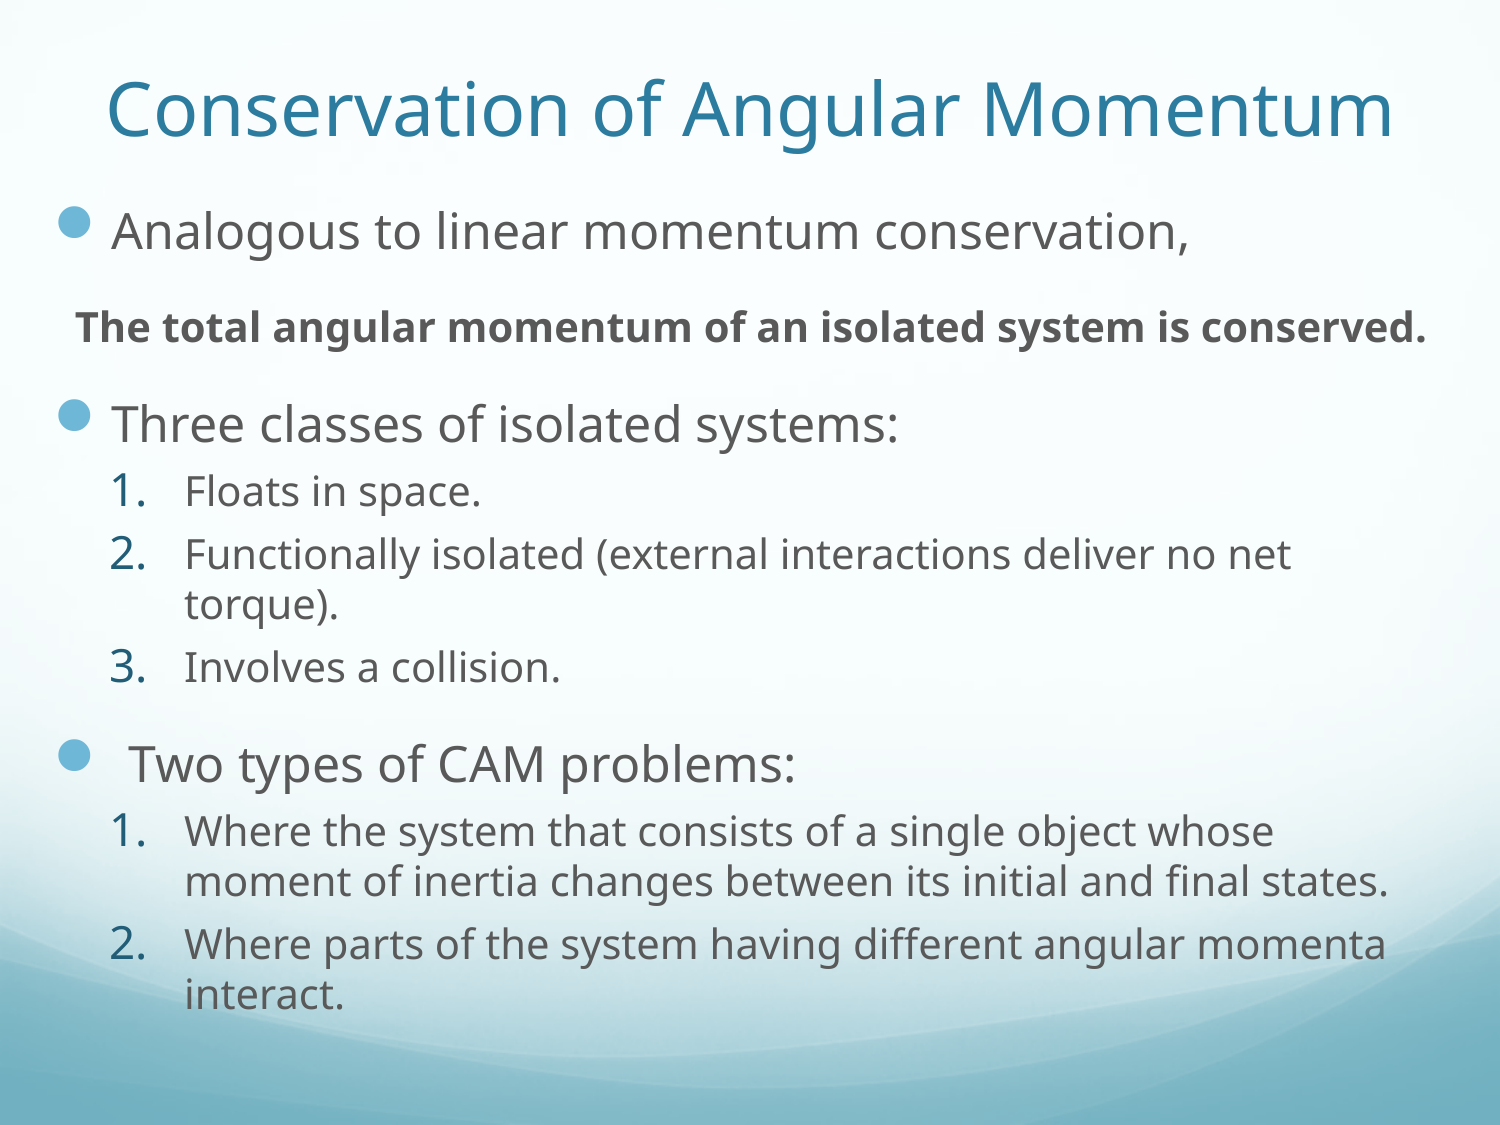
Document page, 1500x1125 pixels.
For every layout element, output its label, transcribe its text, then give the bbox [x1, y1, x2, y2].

title Conservation of Angular Momentum [38, 50, 1464, 160]
list Analogous to linear momentum conservation, The total angular momentum of an isolated system is conserved. Three classes of isolated systems: Floats in space. Functionally isolated (external interactions deliver no net torque). Involves a collision. Two types of CAM problems: Where the system that consists of a single object whose moment of inertia changes between its initial and final states. Where parts of the system having different angular momenta interact. [38, 191, 1464, 1064]
